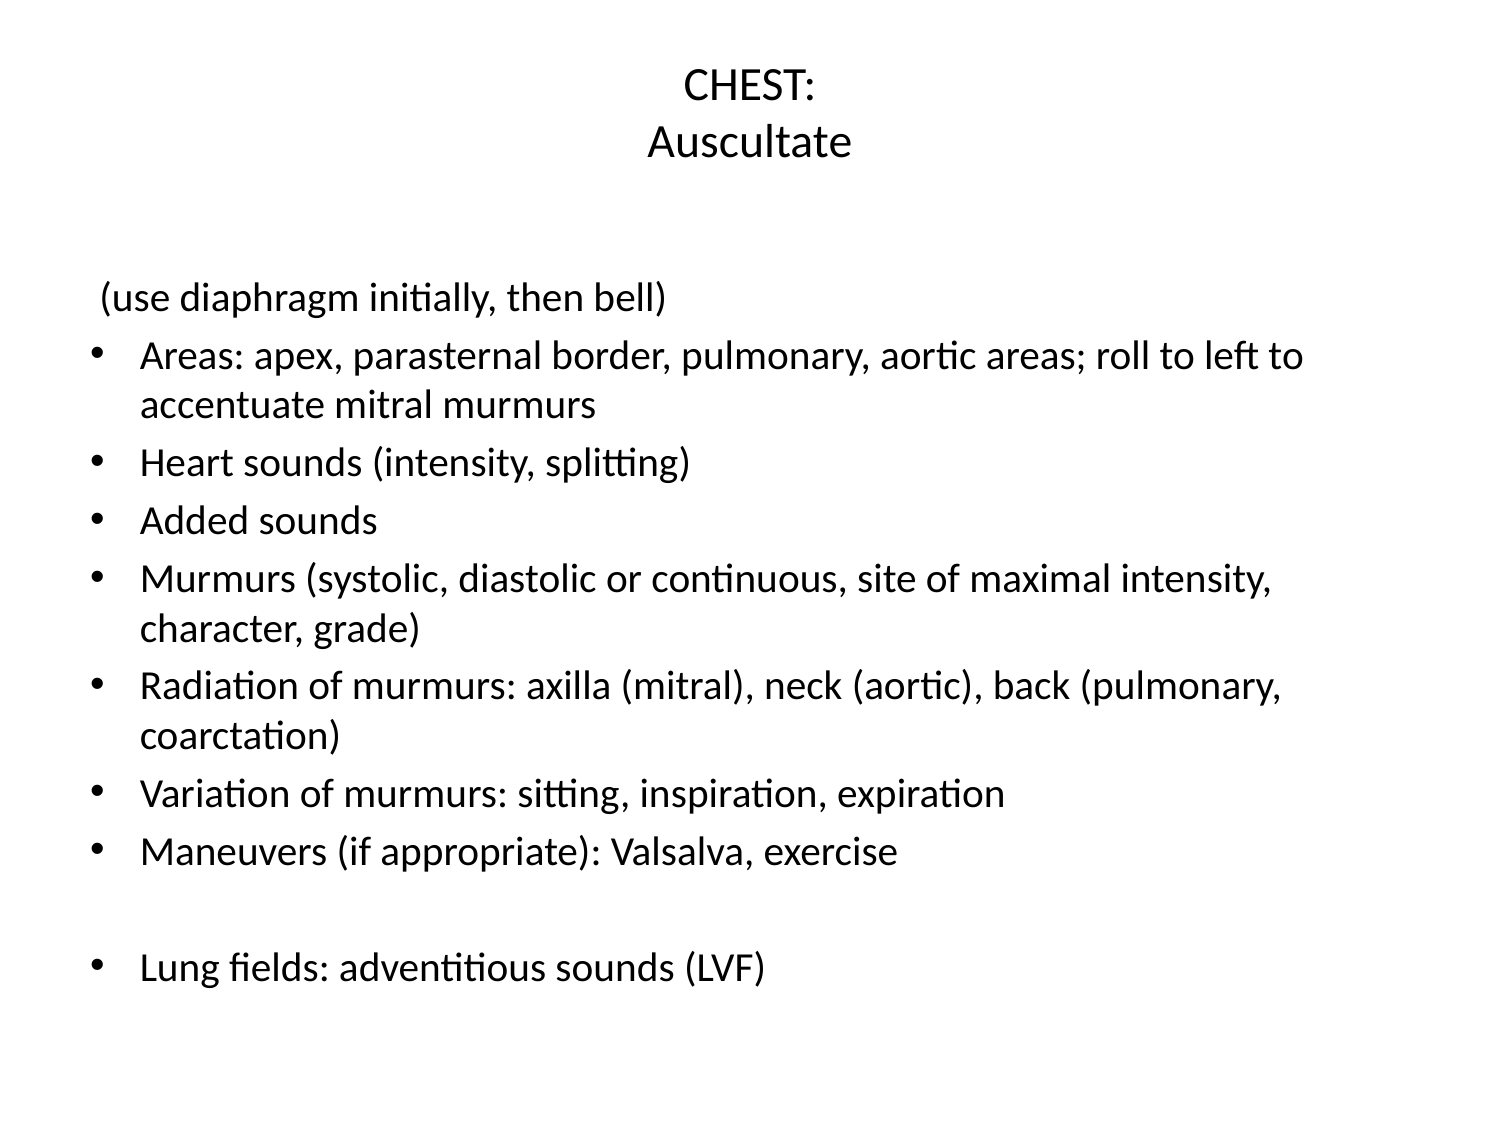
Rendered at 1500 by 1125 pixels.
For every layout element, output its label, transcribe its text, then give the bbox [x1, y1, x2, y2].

title CHEST: Auscultate [75, 45, 1425, 233]
list (use diaphragm initially, then bell) Areas: apex, parasternal border, pulmonary, aortic areas; roll to left to accentuate mitral murmurs Heart sounds (intensity, splitting) Added sounds Murmurs (systolic, diastolic or continuous, site of maximal intensity, character, grade) Radiation of murmurs: axilla (mitral), neck (aortic), back (pulmonary, coarctation) Variation of murmurs: sitting, inspiration, expiration Maneuvers (if appropriate): Valsalva, exercise Lung fields: adventitious sounds (LVF) [75, 262, 1425, 1005]
